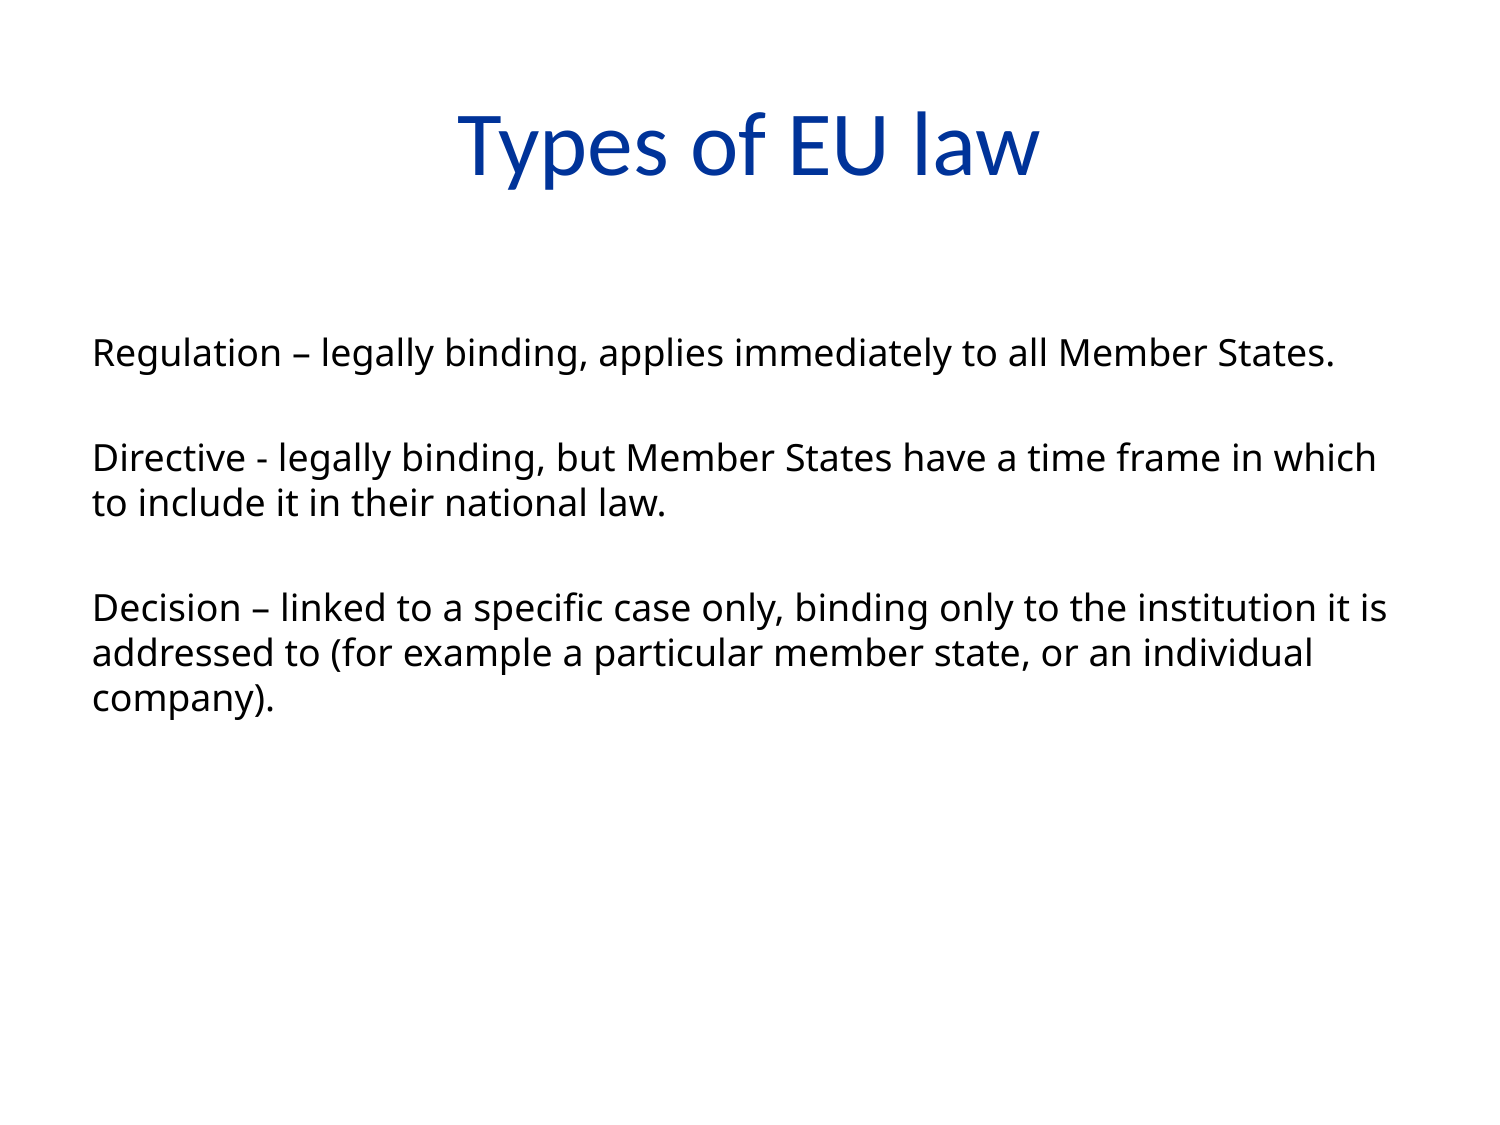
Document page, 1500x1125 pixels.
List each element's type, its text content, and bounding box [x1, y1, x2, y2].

title Types of EU law [75, 45, 1425, 233]
list Regulation – legally binding, applies immediately to all Member States. Directive - legally binding, but Member States have a time frame in which to include it in their national law. Decision – linked to a specific case only, binding only to the institution it is addressed to (for example a particular member state, or an individual company). [76, 268, 1427, 1035]
